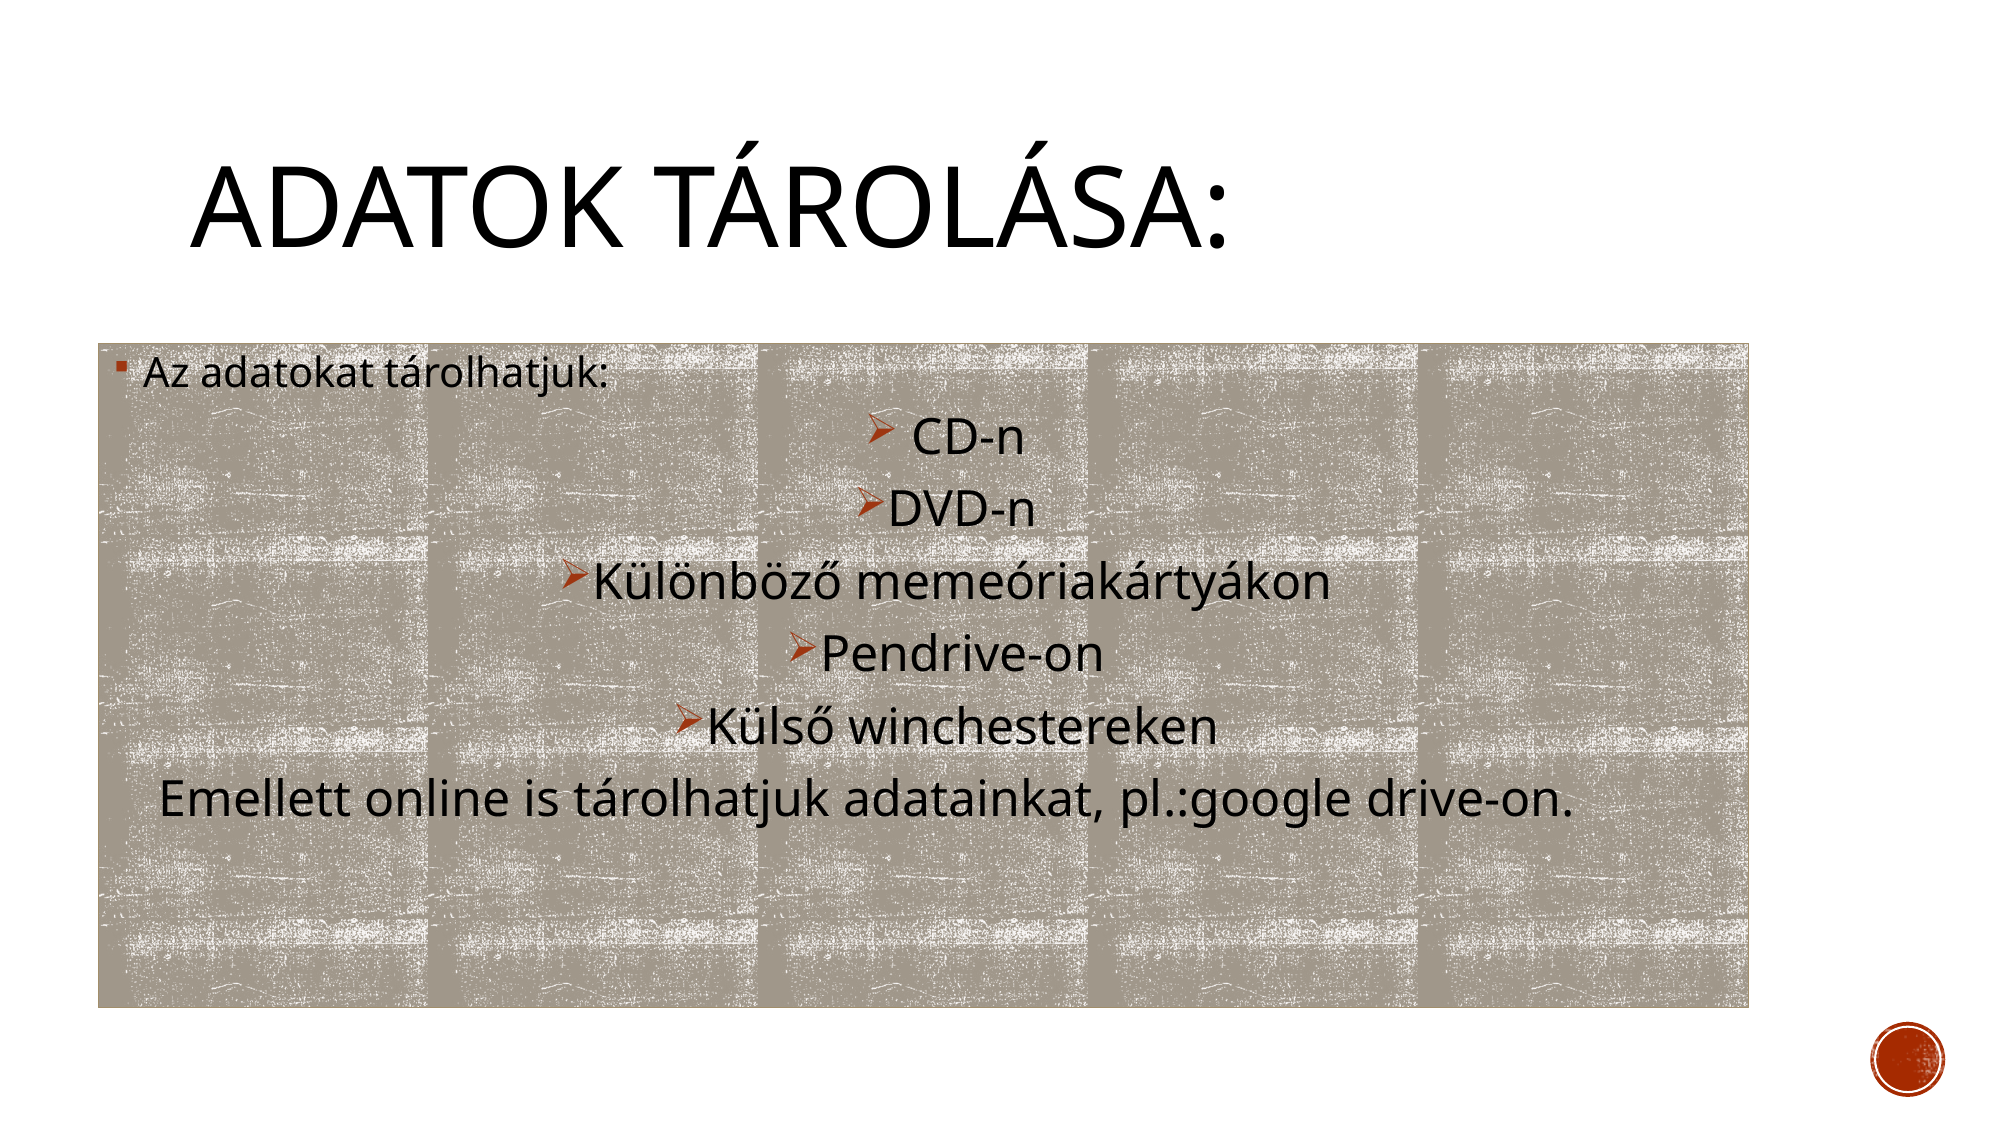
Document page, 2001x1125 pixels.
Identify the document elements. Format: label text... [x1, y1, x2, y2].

list Az adatokat tárolhatjuk: CD-n DVD-n Különböző memeóriakártyákon Pendrive-on Külső winchestereken Emellett online is tárolhatjuk adatainkat, pl.:google drive-on. [98, 343, 1749, 1008]
title Adatok tárolása: [175, 79, 1826, 344]
